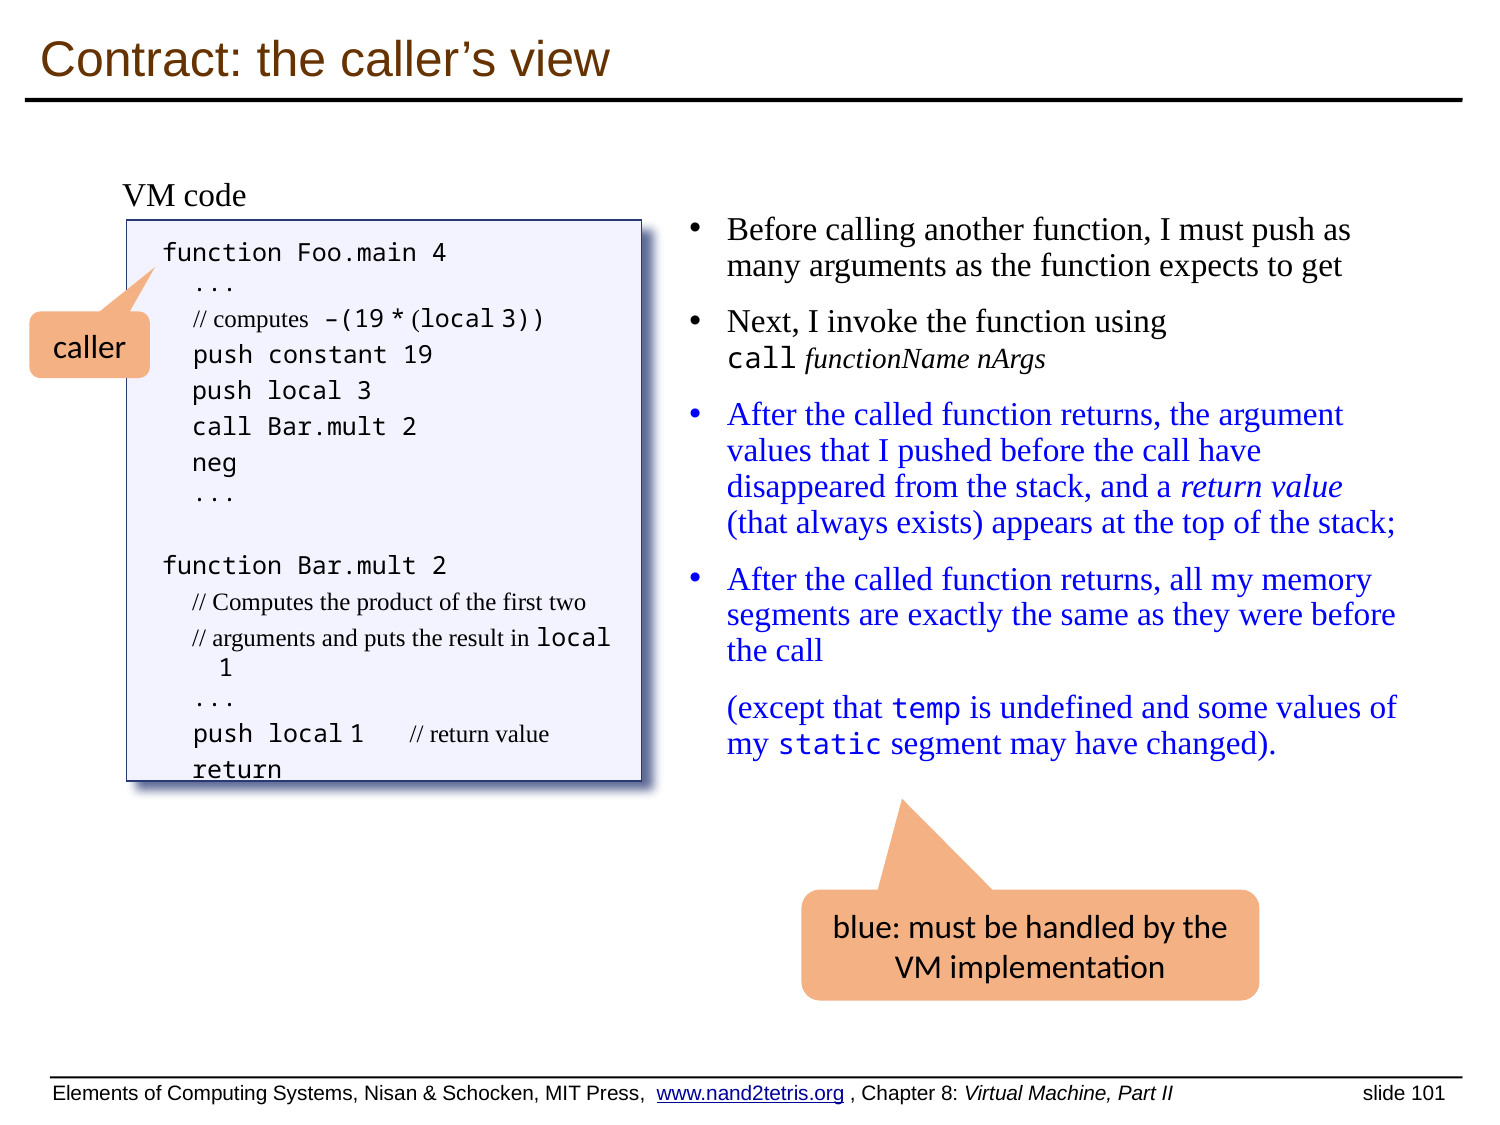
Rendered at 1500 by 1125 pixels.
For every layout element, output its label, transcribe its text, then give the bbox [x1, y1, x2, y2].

text_box Before calling another function, I must push as many arguments as the function expects to get Next, I invoke the function using call functionName nArgs After the called function returns, the argument values that I pushed before the call have disappeared from the stack, and a return value (that always exists) appears at the top of the stack; After the called function returns, all my memory segments are exactly the same as they were before the call (except that temp is undefined and some values of my static segment may have changed). [674, 204, 1430, 863]
text_box blue: must be handled by the VM implementation [801, 798, 1260, 1001]
title Contract: the caller’s view [24, 12, 1463, 100]
text_box caller [29, 267, 155, 379]
text_box function Foo.main 4 ... // computes –(19 * (local 3)) push constant 19 push local 3 call Bar.mult 2 neg ... function Bar.mult 2 // Computes the product of the first two // arguments and puts the result in local 1 ... push local 1 // return value return [126, 220, 642, 782]
text_box VM code [106, 165, 587, 228]
